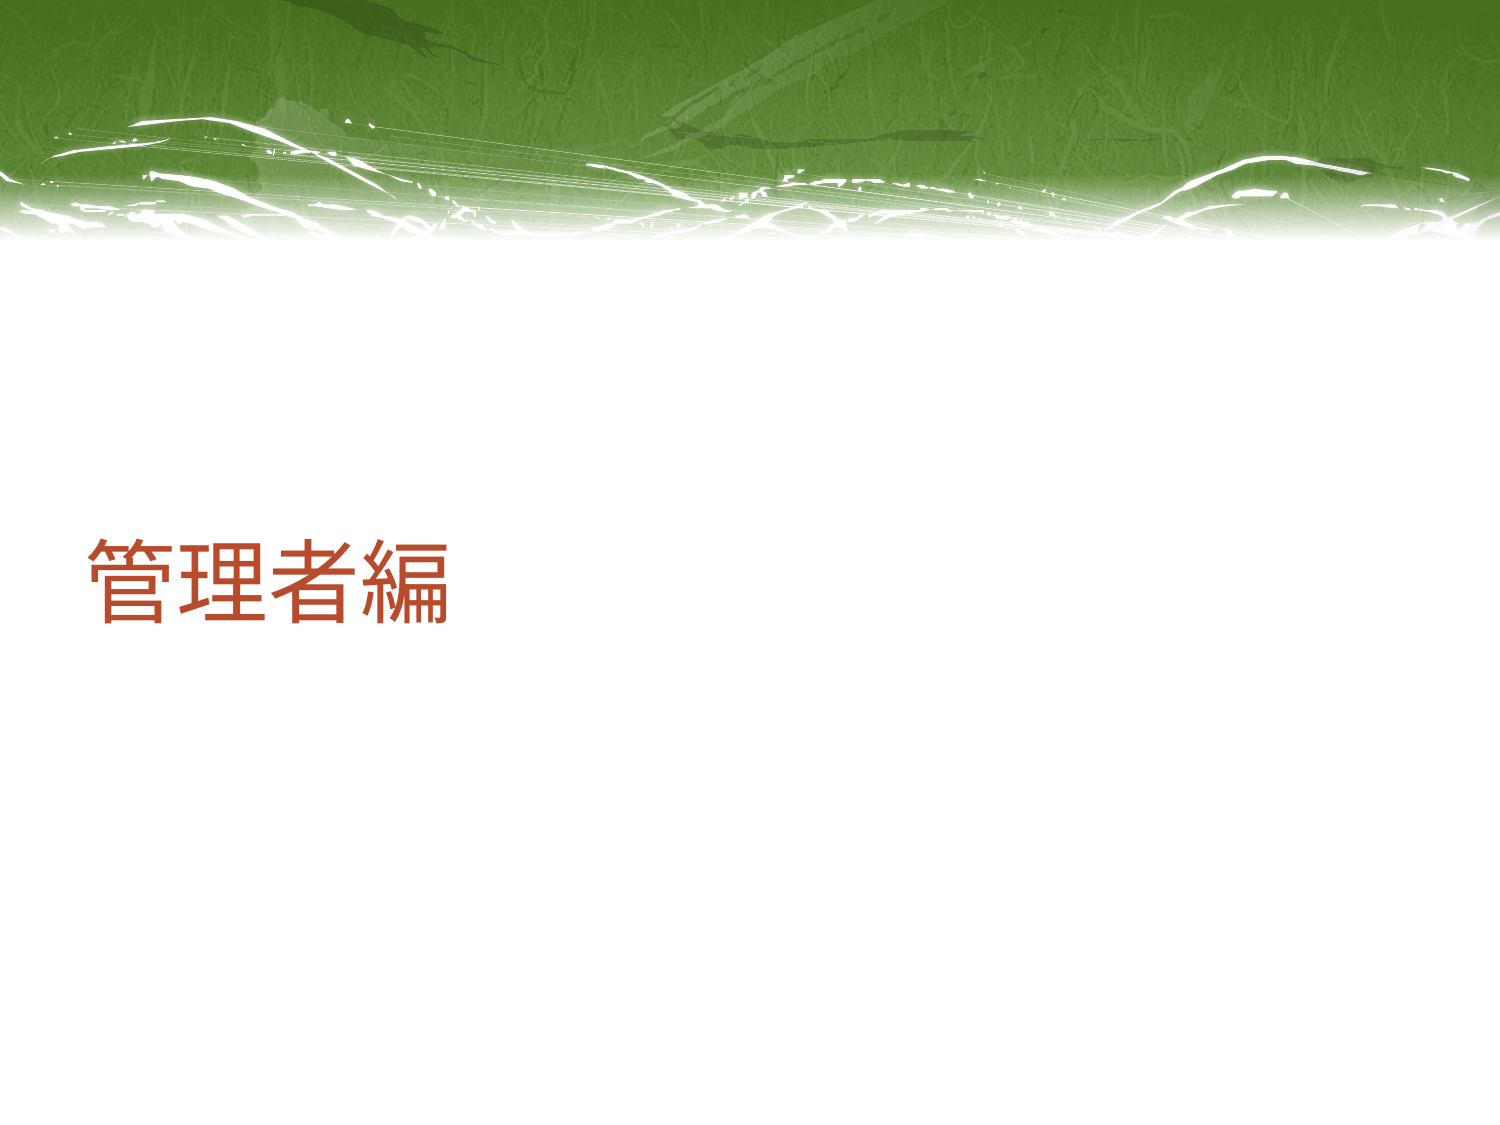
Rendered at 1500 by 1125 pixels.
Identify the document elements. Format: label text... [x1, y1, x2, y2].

title 管理者編 [70, 515, 1421, 645]
